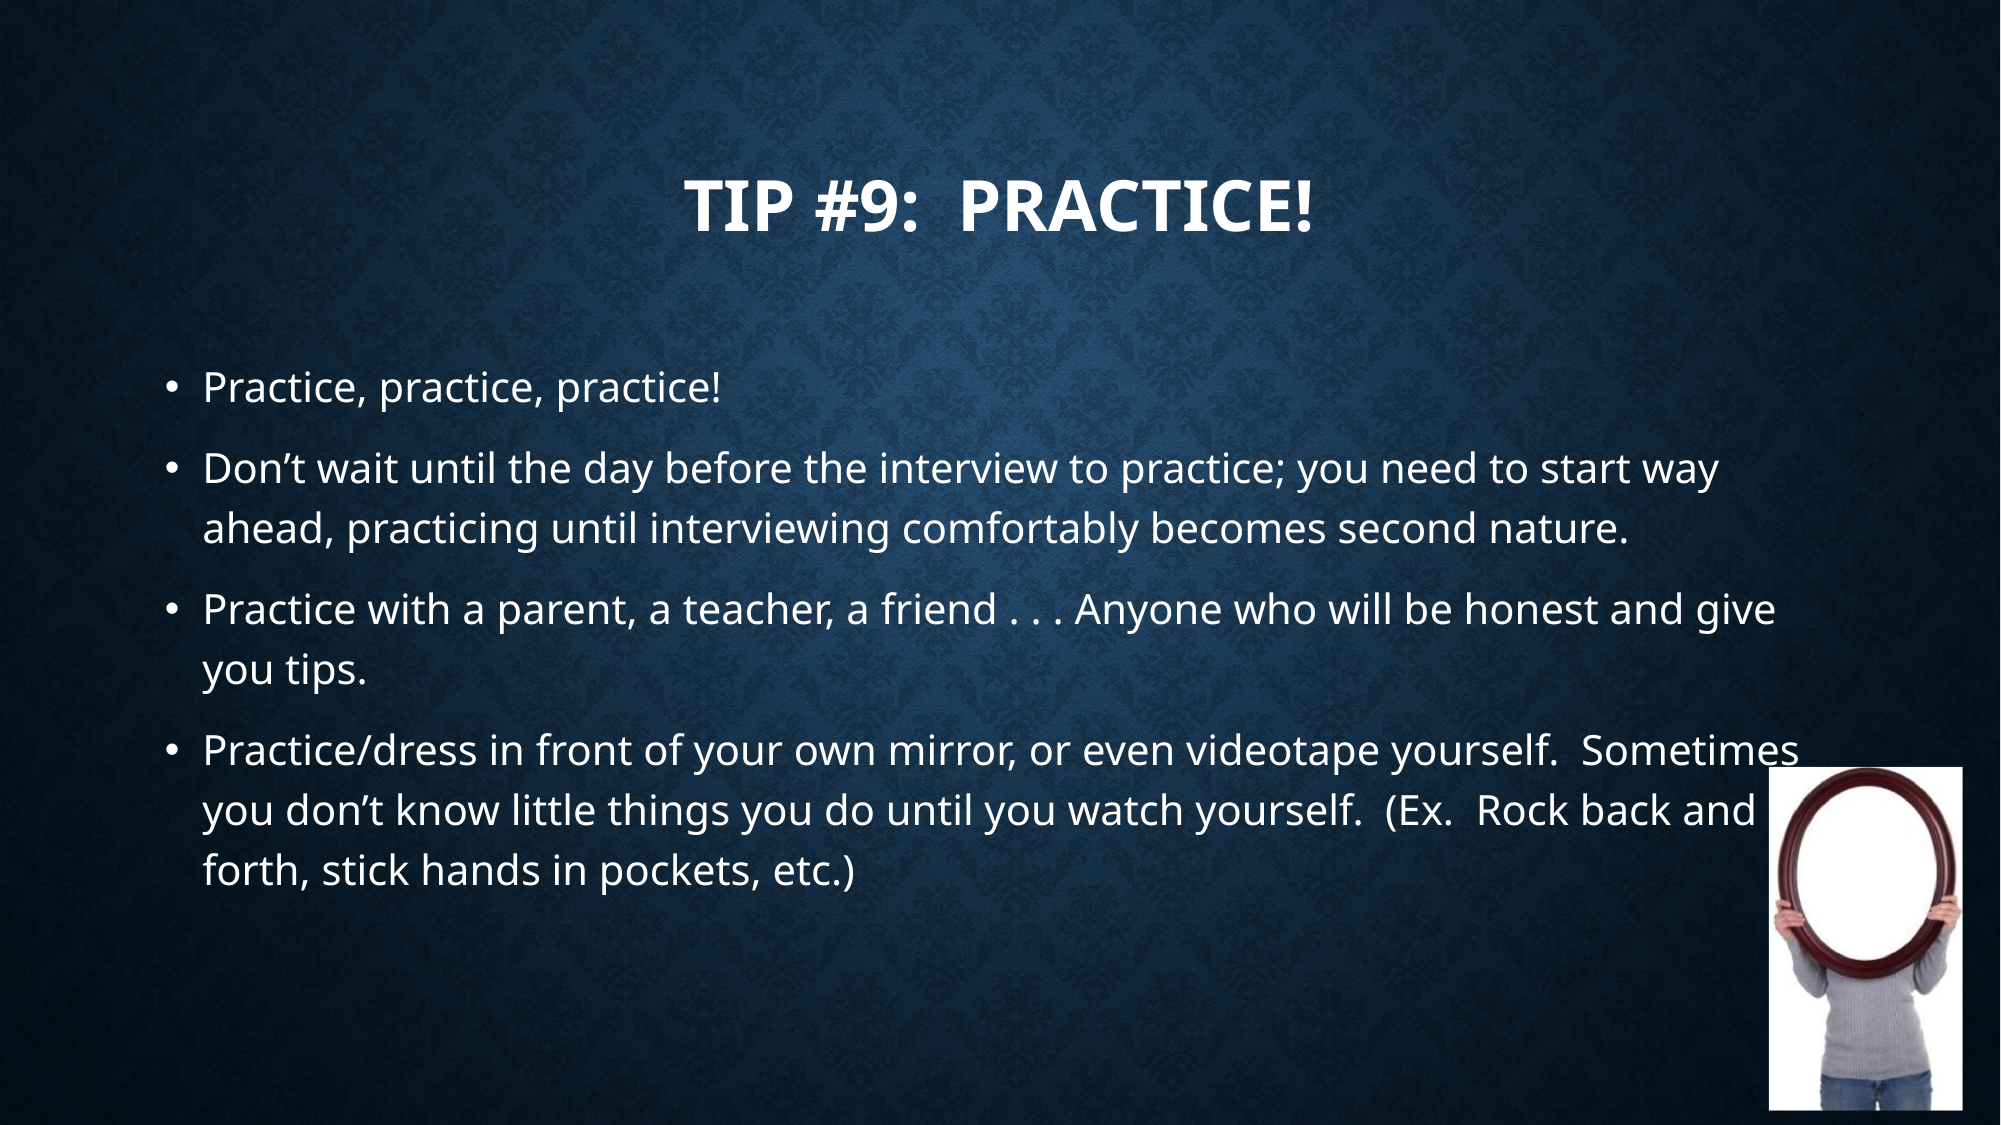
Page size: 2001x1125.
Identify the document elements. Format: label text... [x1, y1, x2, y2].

picture [1768, 765, 1963, 1112]
title Tip #9: Practice! [149, 99, 1849, 318]
list Practice, practice, practice! Don’t wait until the day before the interview to practice; you need to start way ahead, practicing until interviewing comfortably becomes second nature. Practice with a parent, a teacher, a friend . . . Anyone who will be honest and give you tips. Practice/dress in front of your own mirror, or even videotape yourself. Sometimes you don’t know little things you do until you watch yourself. (Ex. Rock back and forth, stick hands in pockets, etc.) [149, 343, 1849, 950]
